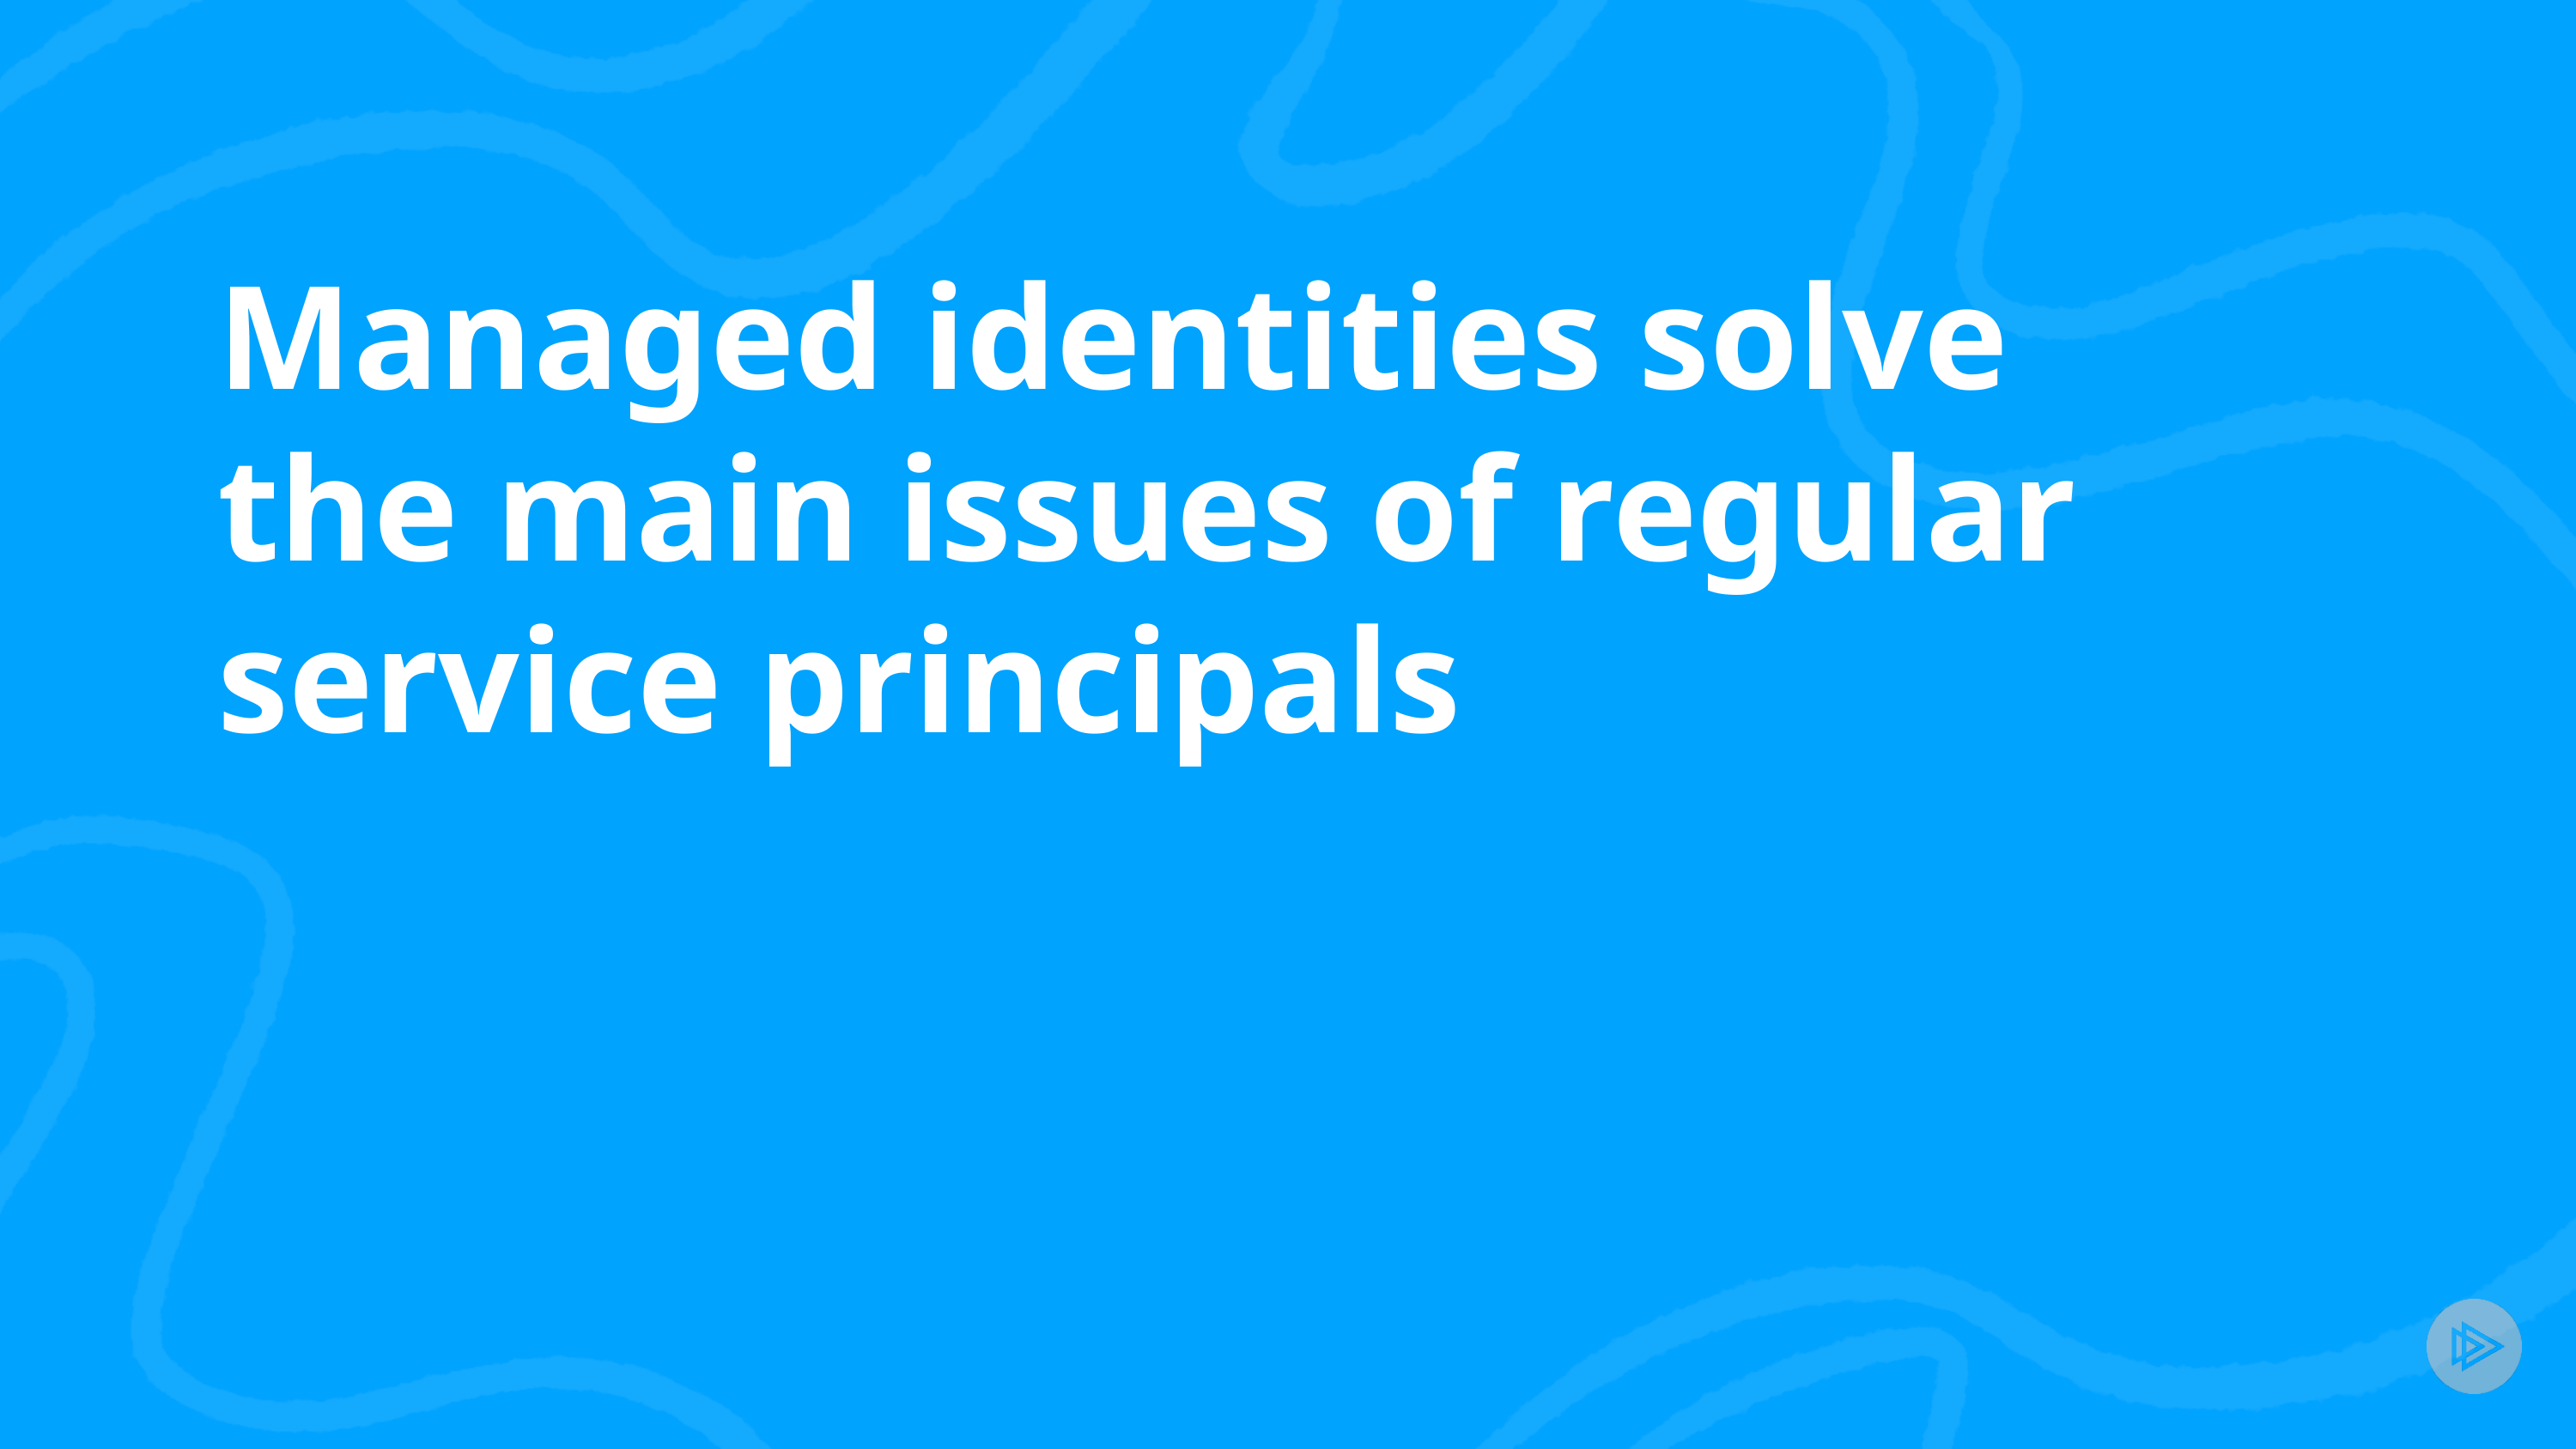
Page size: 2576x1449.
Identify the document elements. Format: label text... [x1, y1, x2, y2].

picture [2427, 1299, 2522, 1394]
title Managed identities solve the main issues of regular service principals [205, 239, 2202, 1015]
